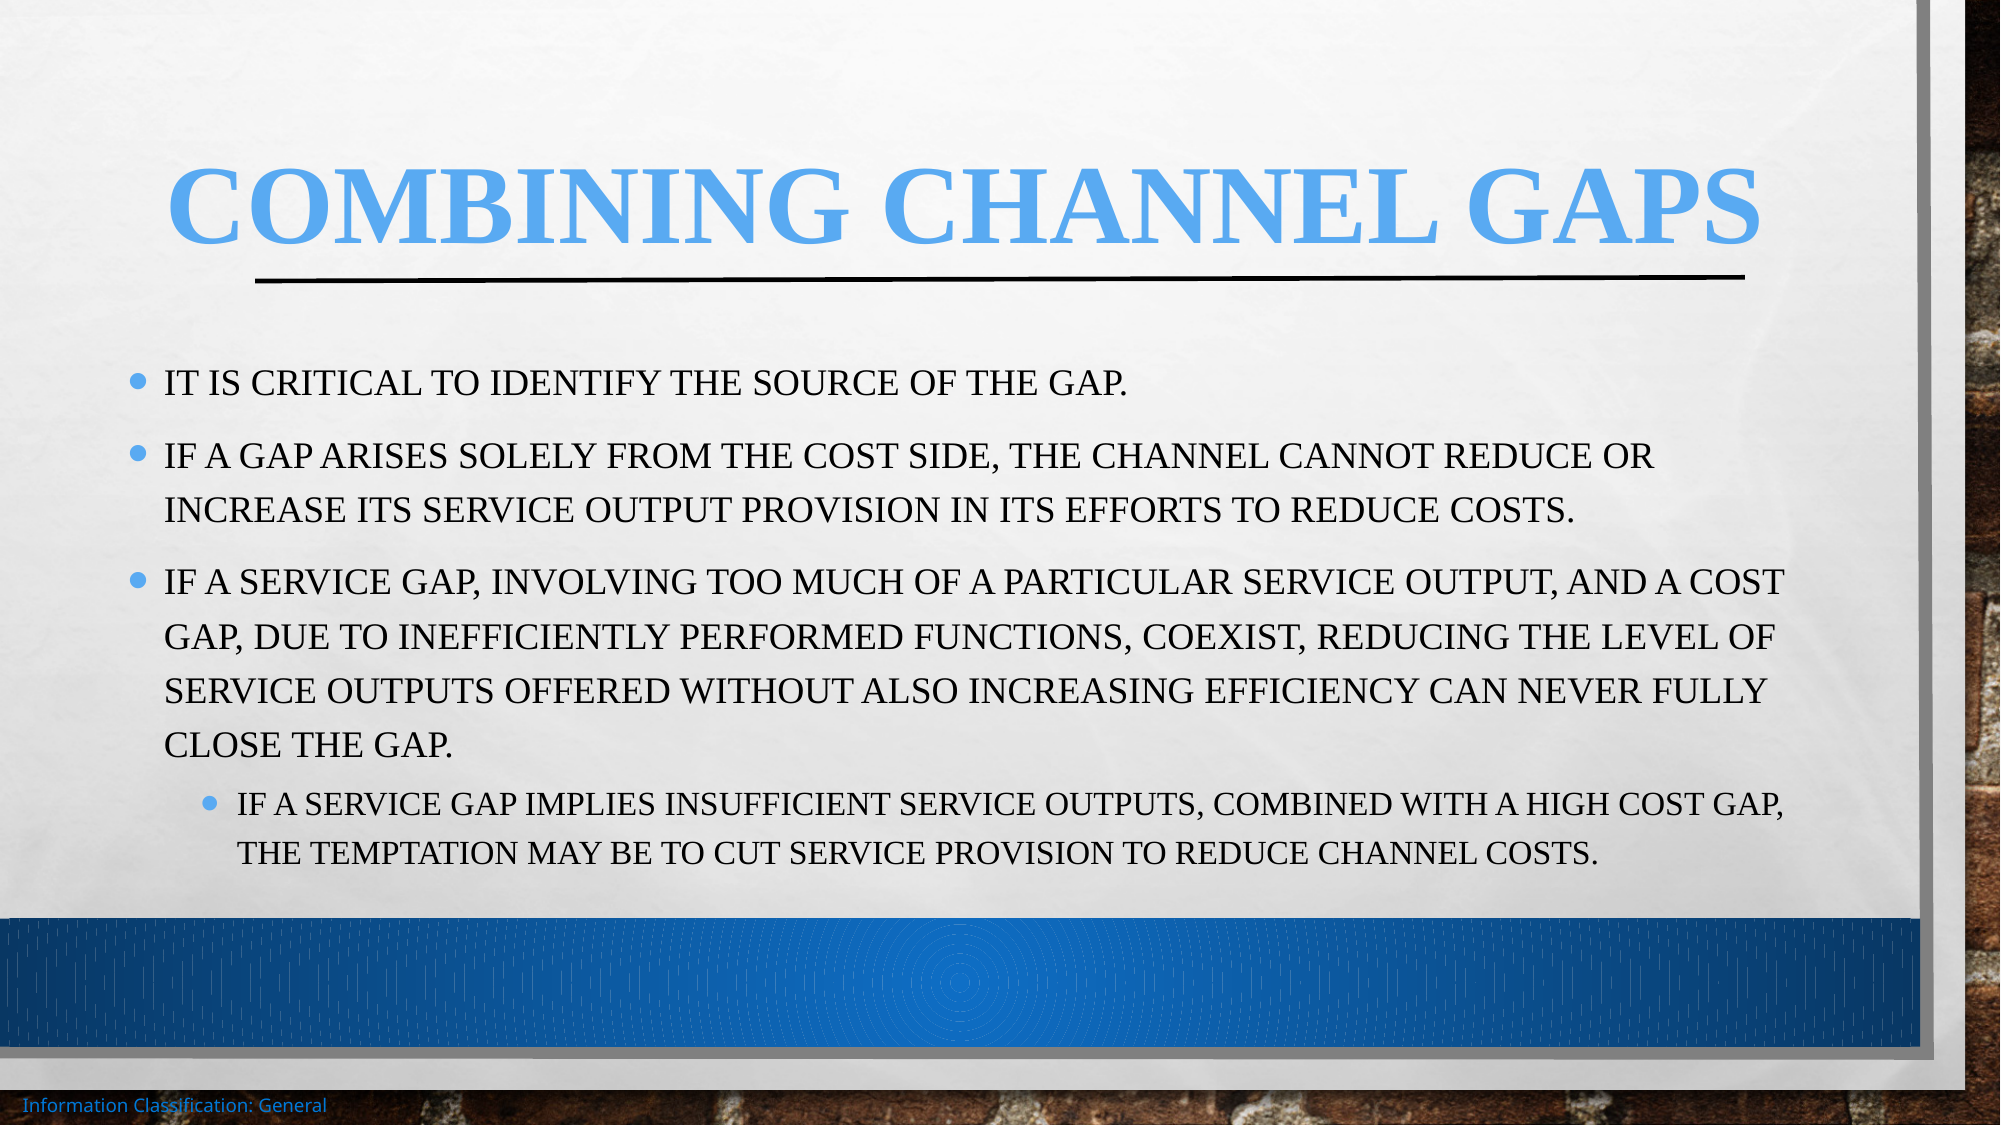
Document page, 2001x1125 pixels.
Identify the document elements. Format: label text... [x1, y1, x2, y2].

picture [0, 0, 2000, 1125]
title Combining Channel Gaps [112, 112, 1818, 302]
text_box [254, 276, 1746, 282]
list It is critical to identify the source of the gap. If a gap arises solely from the cost side, the channel cannot reduce or increase its service output provision in its efforts to reduce costs. If a service gap, involving too much of a particular service output, and a cost gap, due to inefficiently performed functions, coexist, reducing the level of service outputs offered without also increasing efficiency can never fully close the gap. If a service gap implies insufficient service outputs, combined with a high cost gap, the temptation may be to cut service provision to reduce channel costs. [112, 338, 1818, 882]
